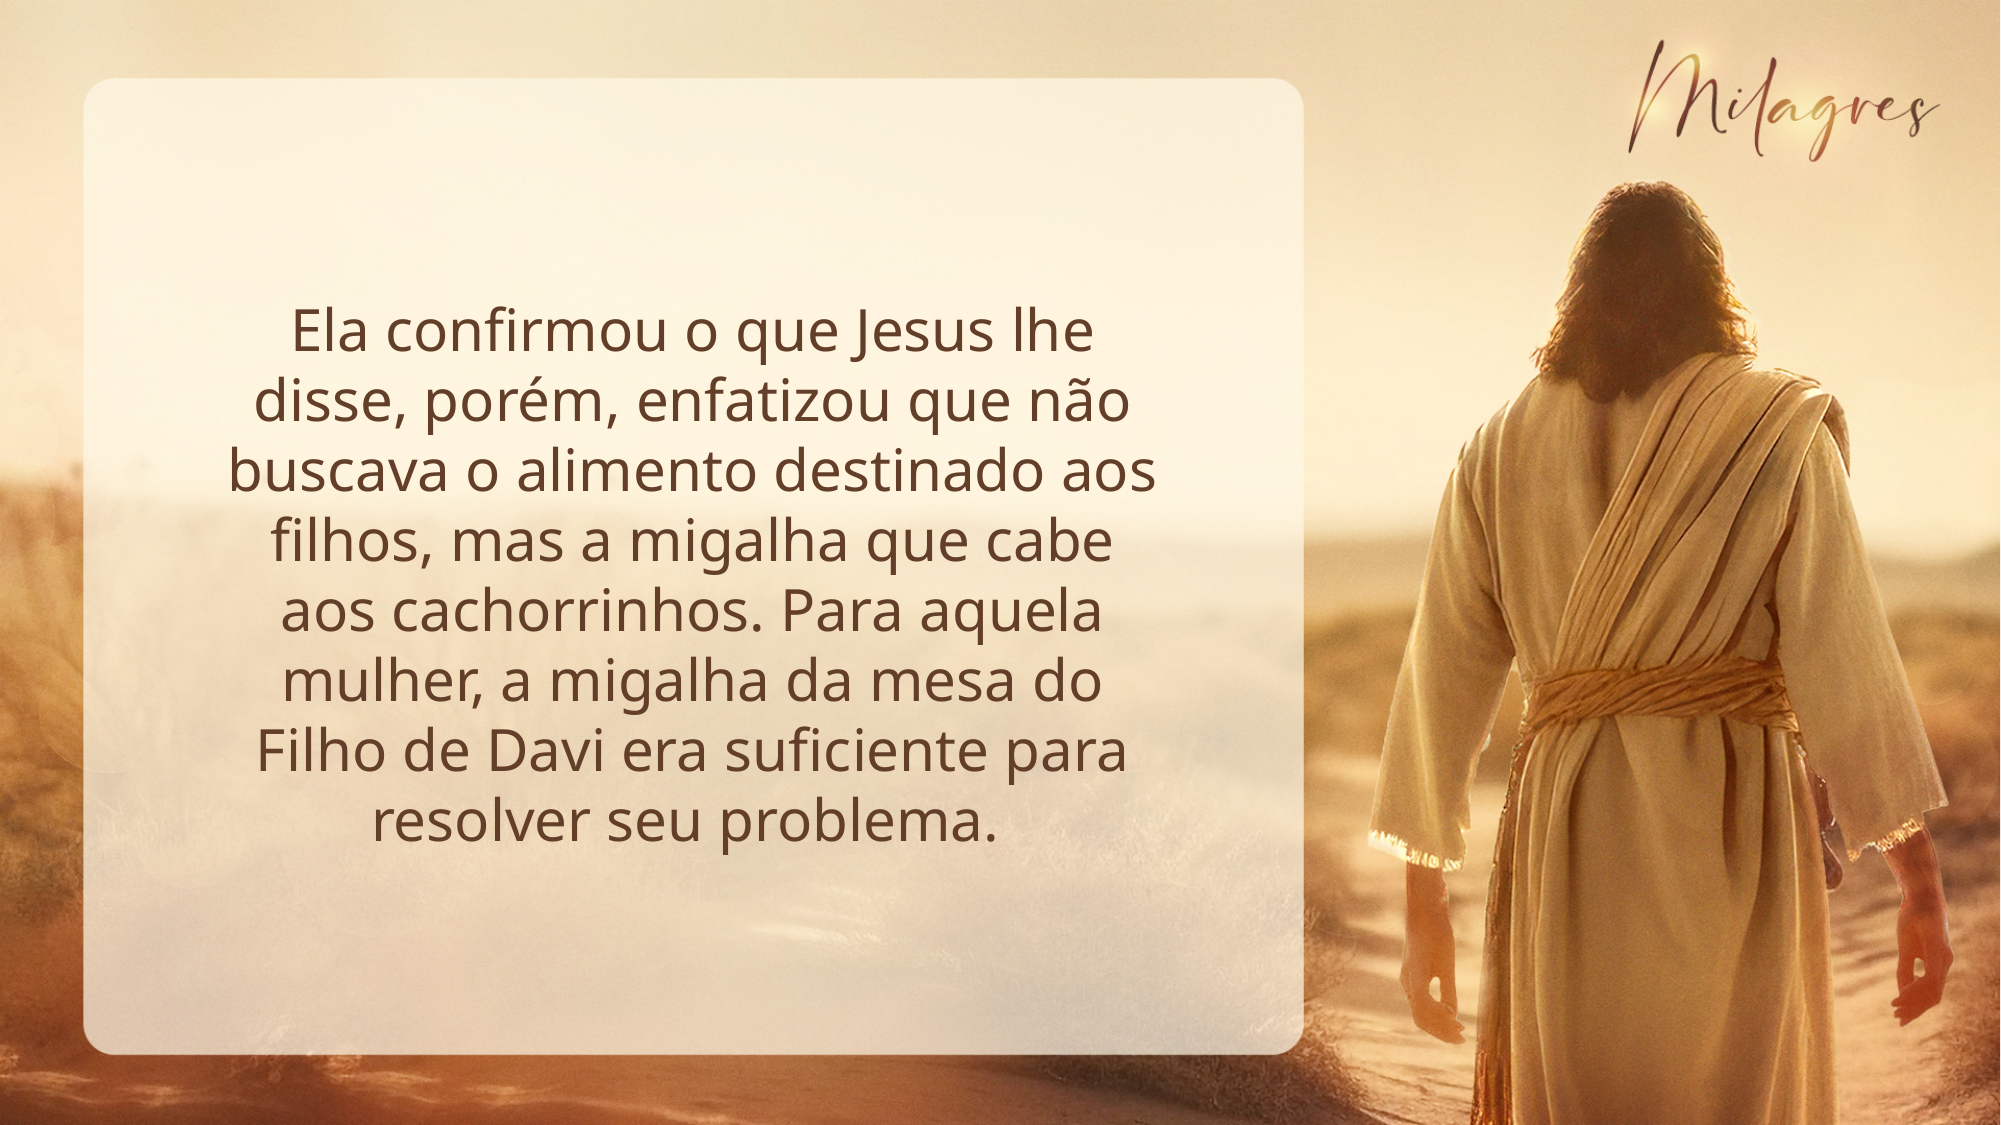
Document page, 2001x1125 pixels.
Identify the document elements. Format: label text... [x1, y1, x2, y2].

picture [0, 0, 2001, 1125]
text_box Ela confirmou o que Jesus lhe disse, porém, enfatizou que não buscava o alimento destinado aos filhos, mas a migalha que cabe aos cachorrinhos. Para aquela mulher, a migalha da mesa do Filho de Davi era suficiente para resolver seu problema. [208, 191, 1177, 955]
